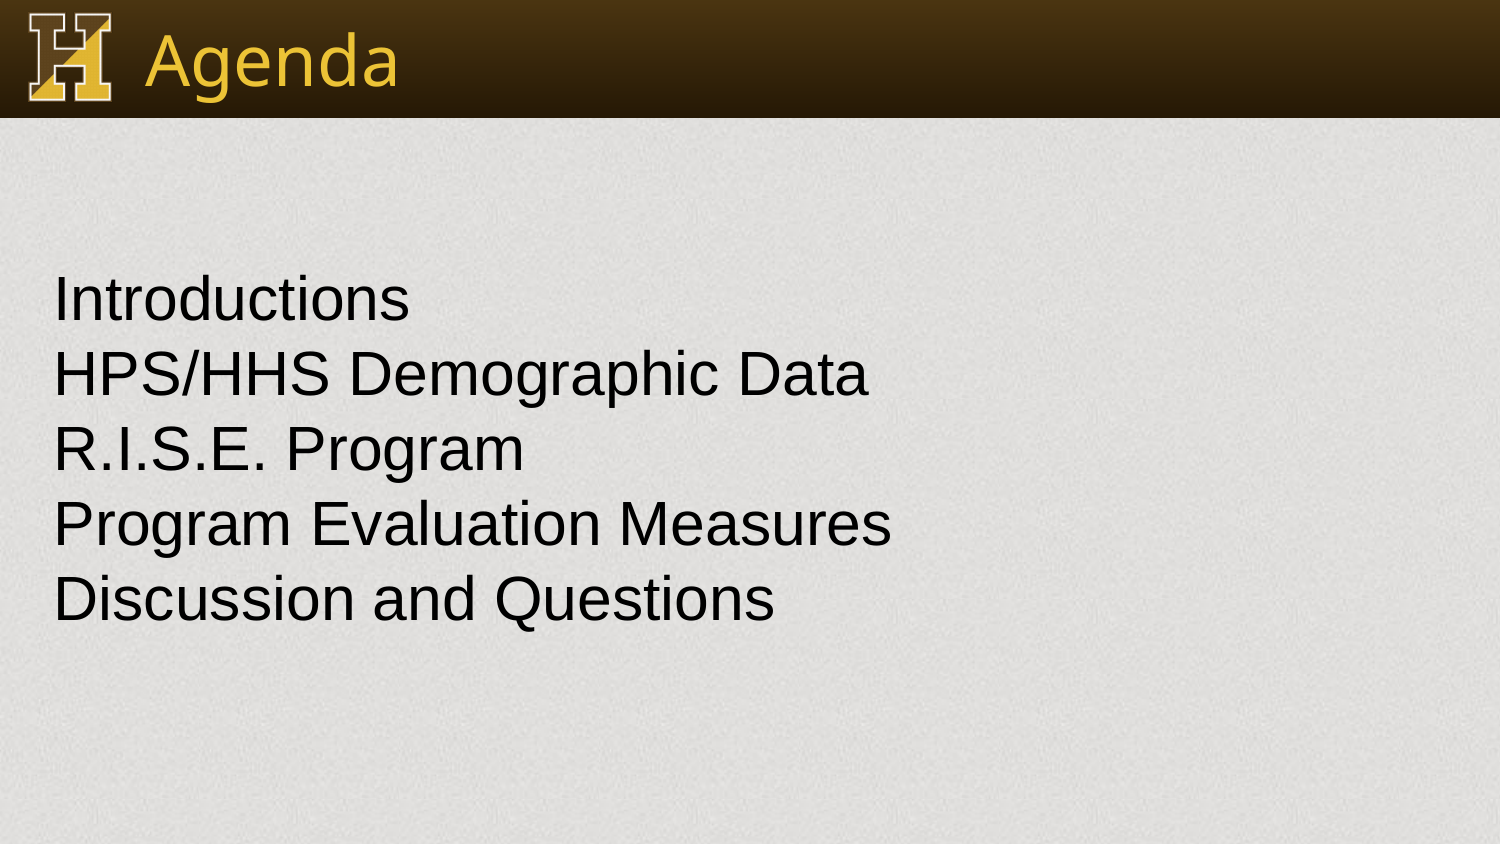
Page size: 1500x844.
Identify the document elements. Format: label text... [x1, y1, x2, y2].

picture [23, 10, 117, 104]
title Agenda [139, 0, 1462, 118]
list Introductions HPS/HHS Demographic Data R.I.S.E. Program Program Evaluation Measures Discussion and Questions [38, 182, 1437, 744]
picture [0, 117, 1500, 844]
